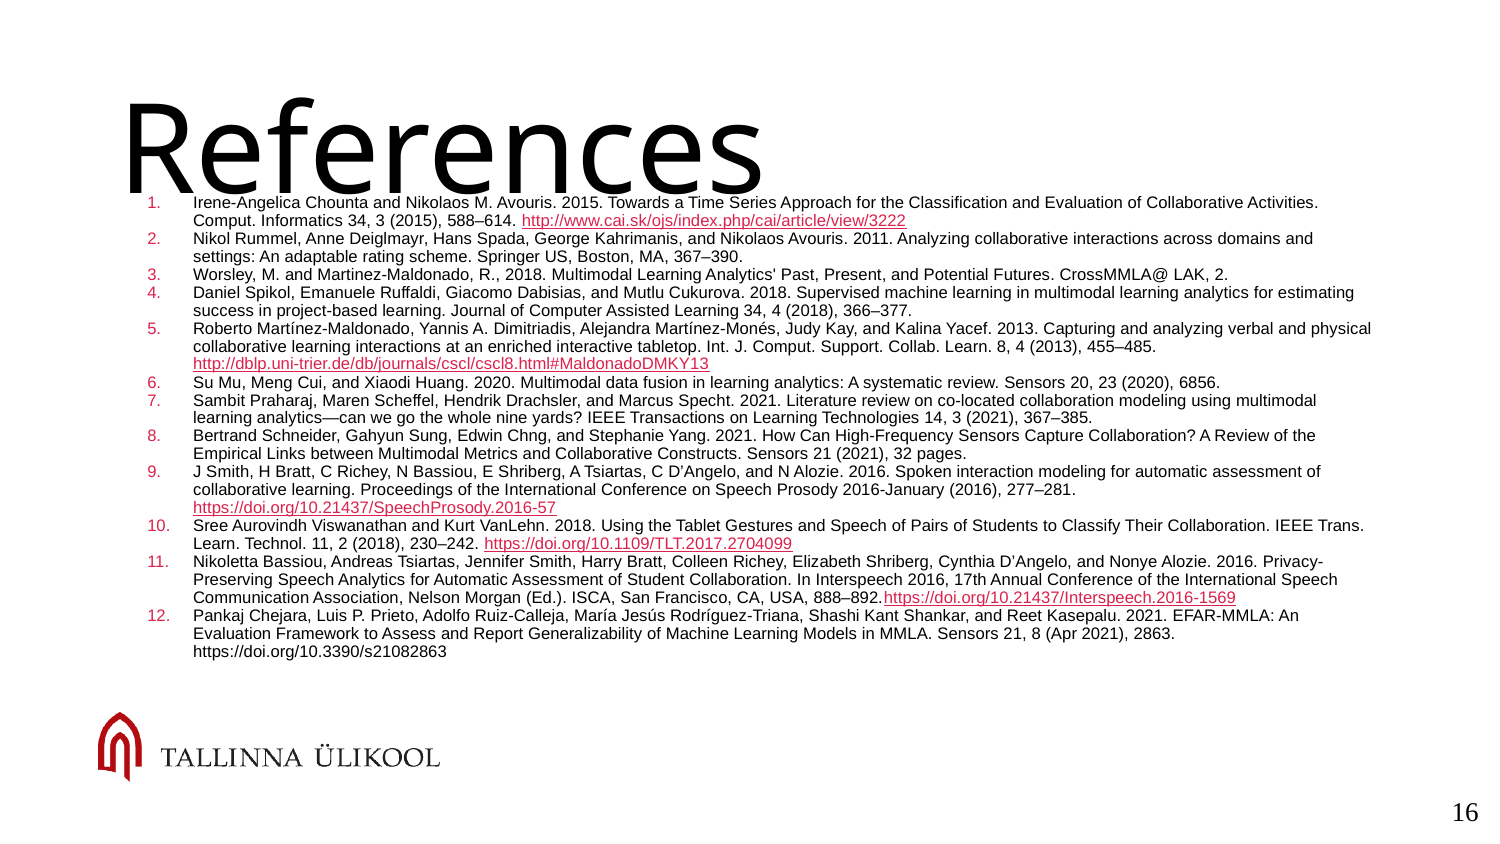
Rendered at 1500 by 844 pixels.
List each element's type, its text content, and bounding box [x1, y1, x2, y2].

text_box Irene-Angelica Chounta and Nikolaos M. Avouris. 2015. Towards a Time Series Approach for the Classification and Evaluation of Collaborative Activities. Comput. Informatics 34, 3 (2015), 588–614. http://www.cai.sk/ojs/index.php/cai/article/view/3222 Nikol Rummel, Anne Deiglmayr, Hans Spada, George Kahrimanis, and Nikolaos Avouris. 2011. Analyzing collaborative interactions across domains and settings: An adaptable rating scheme. Springer US, Boston, MA, 367–390. Worsley, M. and Martinez-Maldonado, R., 2018. Multimodal Learning Analytics' Past, Present, and Potential Futures. CrossMMLA@ LAK, 2. Daniel Spikol, Emanuele Ruffaldi, Giacomo Dabisias, and Mutlu Cukurova. 2018. Supervised machine learning in multimodal learning analytics for estimating success in project-based learning. Journal of Computer Assisted Learning 34, 4 (2018), 366–377. Roberto Martínez-Maldonado, Yannis A. Dimitriadis, Alejandra Martínez-Monés, Judy Kay, and Kalina Yacef. 2013. Capturing and analyzing verbal and physical collaborative learning interactions at an enriched interactive tabletop. Int. J. Comput. Support. Collab. Learn. 8, 4 (2013), 455–485. http://dblp.uni-trier.de/db/journals/cscl/cscl8.html#MaldonadoDMKY13 Su Mu, Meng Cui, and Xiaodi Huang. 2020. Multimodal data fusion in learning analytics: A systematic review. Sensors 20, 23 (2020), 6856. Sambit Praharaj, Maren Scheffel, Hendrik Drachsler, and Marcus Specht. 2021. Literature review on co-located collaboration modeling using multimodal learning analytics—can we go the whole nine yards? IEEE Transactions on Learning Technologies 14, 3 (2021), 367–385. Bertrand Schneider, Gahyun Sung, Edwin Chng, and Stephanie Yang. 2021. How Can High-Frequency Sensors Capture Collaboration? A Review of the Empirical Links between Multimodal Metrics and Collaborative Constructs. Sensors 21 (2021), 32 pages. J Smith, H Bratt, C Richey, N Bassiou, E Shriberg, A Tsiartas, C D’Angelo, and N Alozie. 2016. Spoken interaction modeling for automatic assessment of collaborative learning. Proceedings of the International Conference on Speech Prosody 2016-January (2016), 277–281. https://doi.org/10.21437/SpeechProsody.2016-57 Sree Aurovindh Viswanathan and Kurt VanLehn. 2018. Using the Tablet Gestures and Speech of Pairs of Students to Classify Their Collaboration. IEEE Trans. Learn. Technol. 11, 2 (2018), 230–242. https://doi.org/10.1109/TLT.2017.2704099 Nikoletta Bassiou, Andreas Tsiartas, Jennifer Smith, Harry Bratt, Colleen Richey, Elizabeth Shriberg, Cynthia D’Angelo, and Nonye Alozie. 2016. Privacy-Preserving Speech Analytics for Automatic Assessment of Student Collaboration. In Interspeech 2016, 17th Annual Conference of the International Speech Communication Association, Nelson Morgan (Ed.). ISCA, San Francisco, CA, USA, 888–892.https://doi.org/10.21437/Interspeech.2016-1569 Pankaj Chejara, Luis P. Prieto, Adolfo Ruiz-Calleja, María Jesús Rodríguez-Triana, Shashi Kant Shankar, and Reet Kasepalu. 2021. EFAR-MMLA: An Evaluation Framework to Assess and Report Generalizability of Machine Learning Models in MMLA. Sensors 21, 8 (Apr 2021), 2863. https://doi.org/10.3390/s21082863 [103, 186, 1397, 626]
title References [103, 96, 1397, 186]
slide_number ‹#› [1403, 779, 1494, 844]
picture [98, 711, 440, 782]
